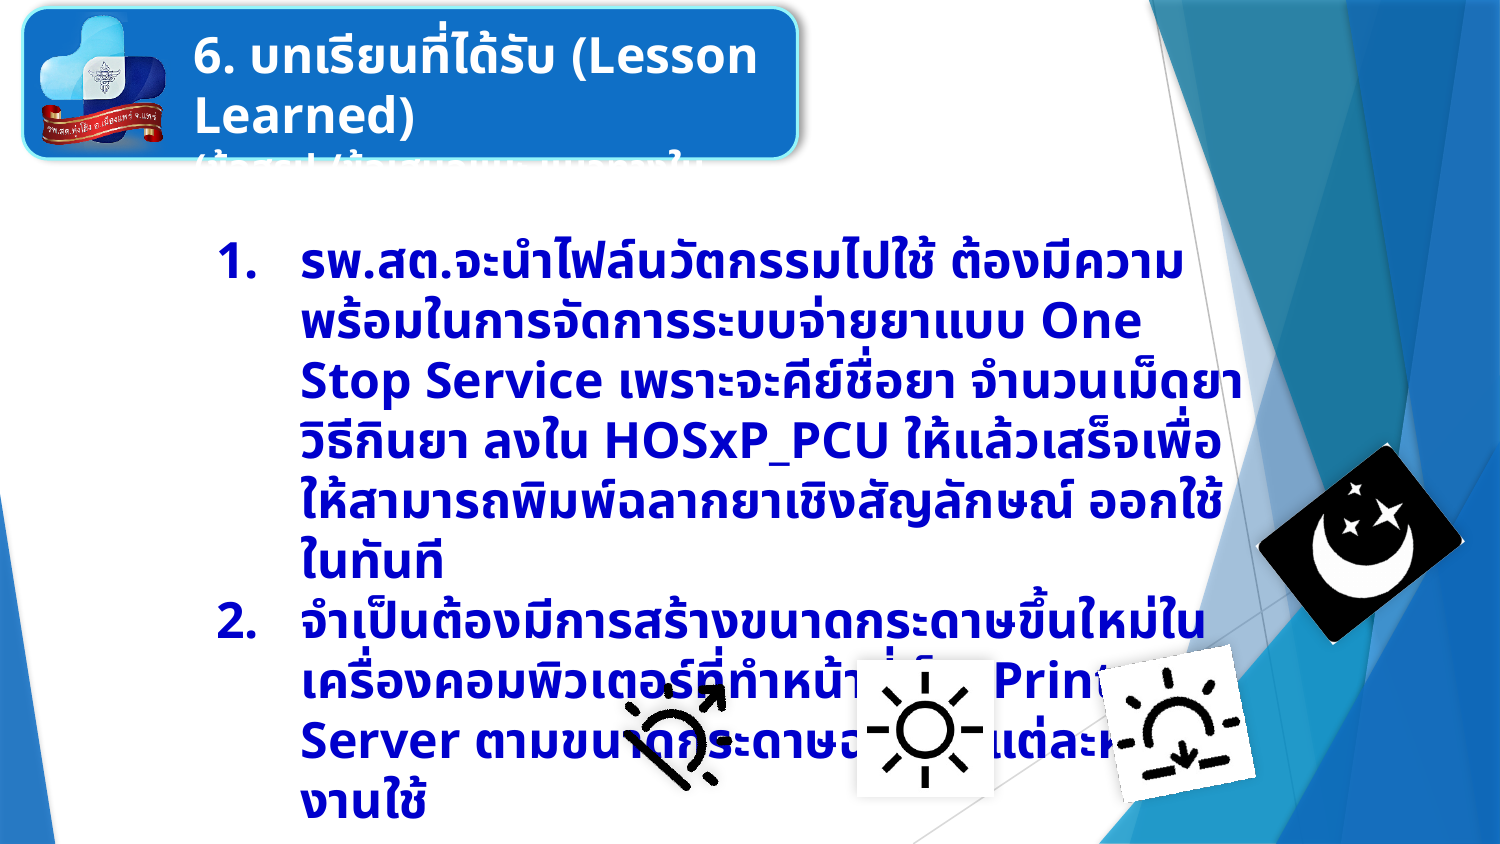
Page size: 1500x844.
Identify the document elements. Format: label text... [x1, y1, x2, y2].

picture [587, 622, 791, 826]
picture [1256, 443, 1464, 644]
picture [857, 659, 995, 797]
picture [27, 7, 179, 159]
text_box รพ.สต.จะนำไฟล์นวัตกรรมไปใช้ ต้องมีความพร้อมในการจัดการระบบจ่ายยาแบบ One Stop Service เพราะจะคีย์ชื่อยา จำนวนเม็ดยา วิธีกินยา ลงใน HOSxP_PCU ให้แล้วเสร็จเพื่อให้สามารถพิมพ์ฉลากยาเชิงสัญลักษณ์ ออกใช้ในทันที จำเป็นต้องมีการสร้างขนาดกระดาษขึ้นใหม่ในเครื่องคอมพิวเตอร์ที่ทำหน้าที่เป็น Printer Server ตามขนาดกระดาษฉลากที่แต่ละหน่วยงานใช้ [201, 221, 1279, 837]
picture [1098, 644, 1256, 803]
text_box 6. บทเรียนที่ได้รับ (Lesson Learned) (ข้อสรุป /ข้อเสนอแนะ แนวทางในการนำผลงานไปใช้) [178, 16, 790, 241]
